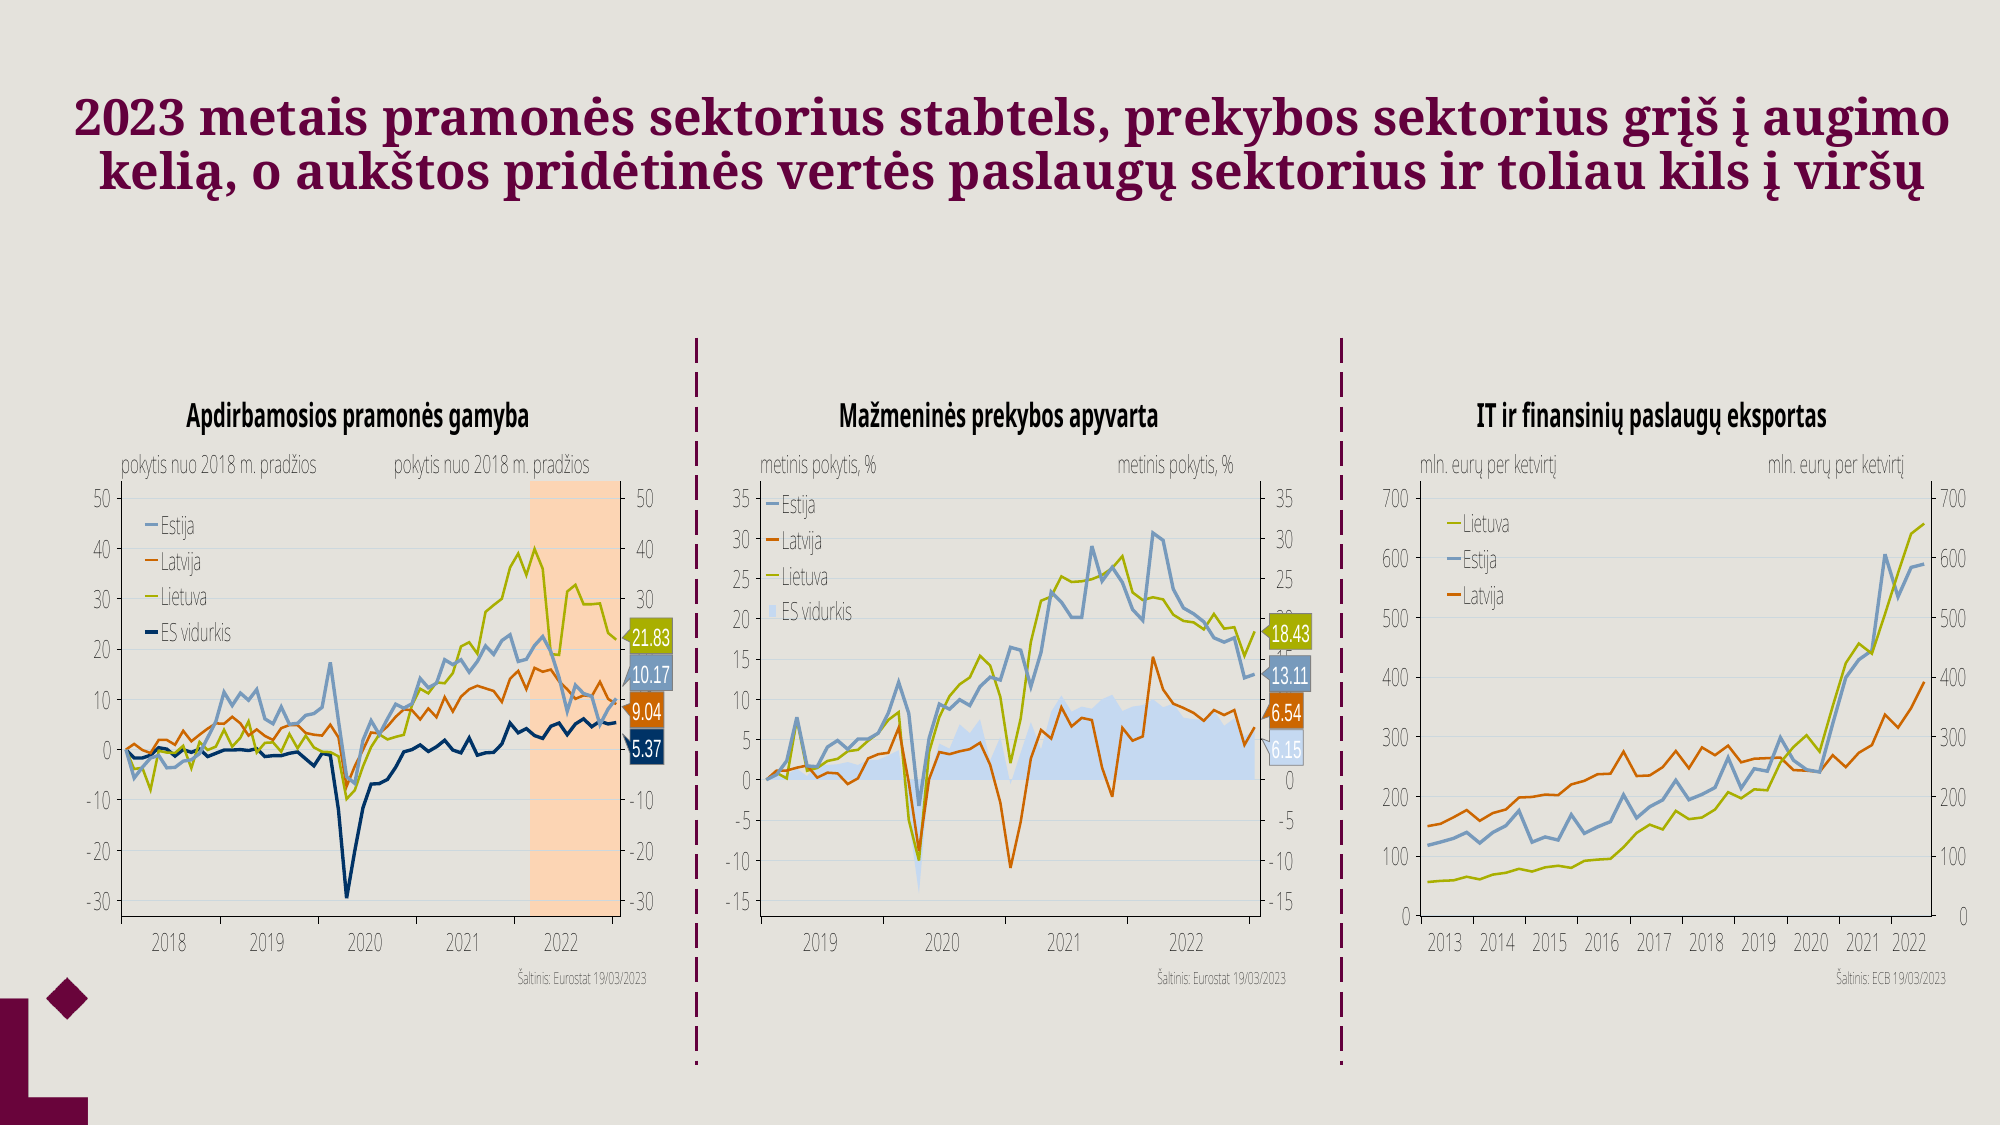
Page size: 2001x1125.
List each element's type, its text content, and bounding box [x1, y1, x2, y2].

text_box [79, 382, 680, 1004]
title 2023 metais pramonės sektorius stabtels, prekybos sektorius grįš į augimo kelią, o aukštos pridėtinės vertės paslaugų sektorius ir toliau kils į viršų [37, 15, 1989, 278]
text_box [1375, 382, 1976, 1004]
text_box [718, 382, 1319, 1004]
picture [0, 977, 88, 1125]
